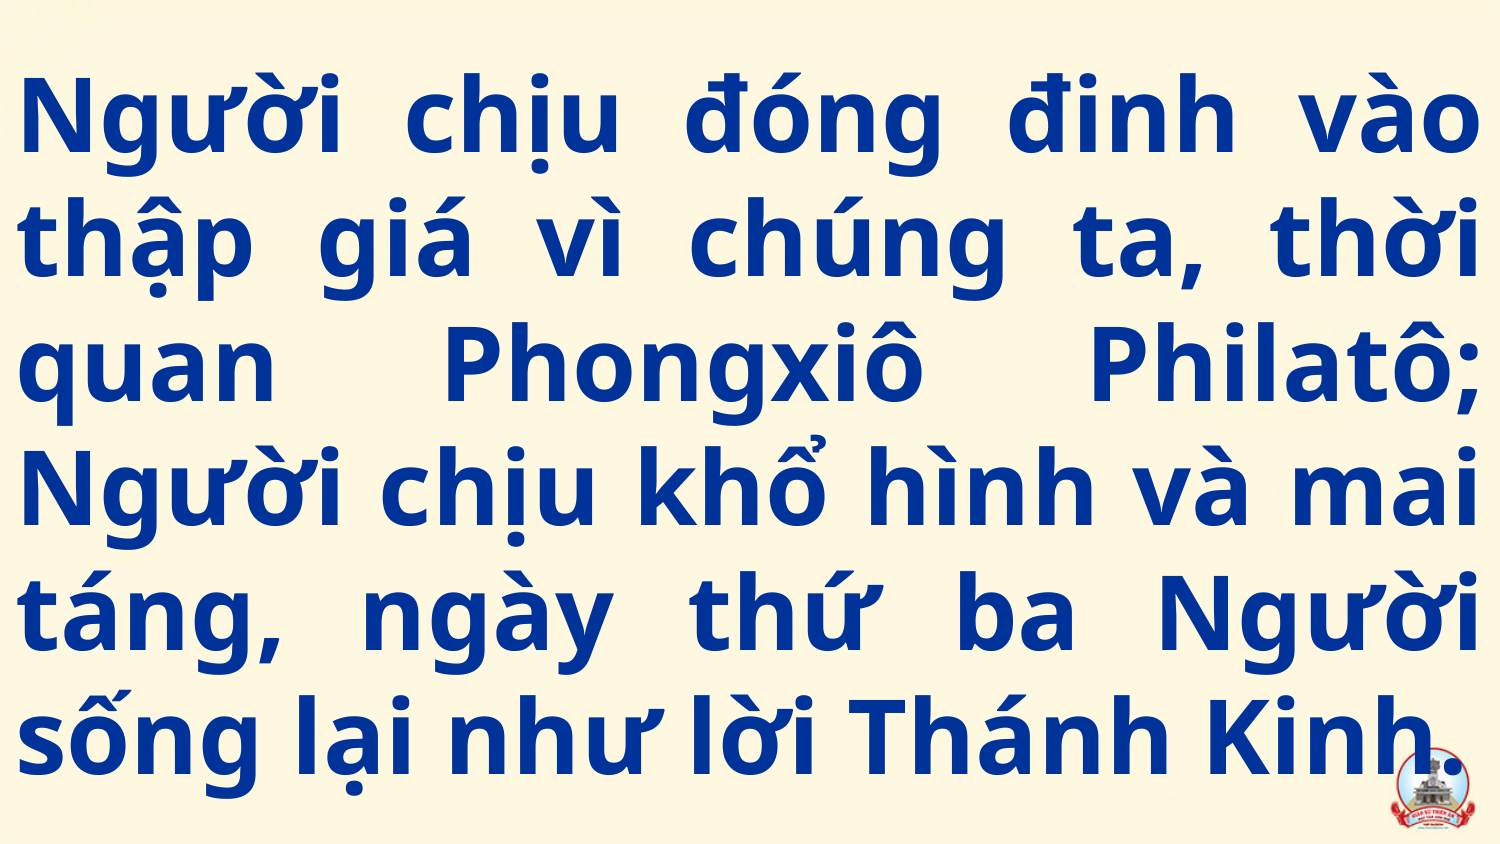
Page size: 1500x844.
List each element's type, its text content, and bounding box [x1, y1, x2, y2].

title Người chịu đóng đinh vào thập giá vì chúng ta, thời quan Phongxiô Philatô; Người chịu khổ hình và mai táng, ngày thứ ba Người sống lại như lời Thánh Kinh. [0, 0, 1500, 844]
